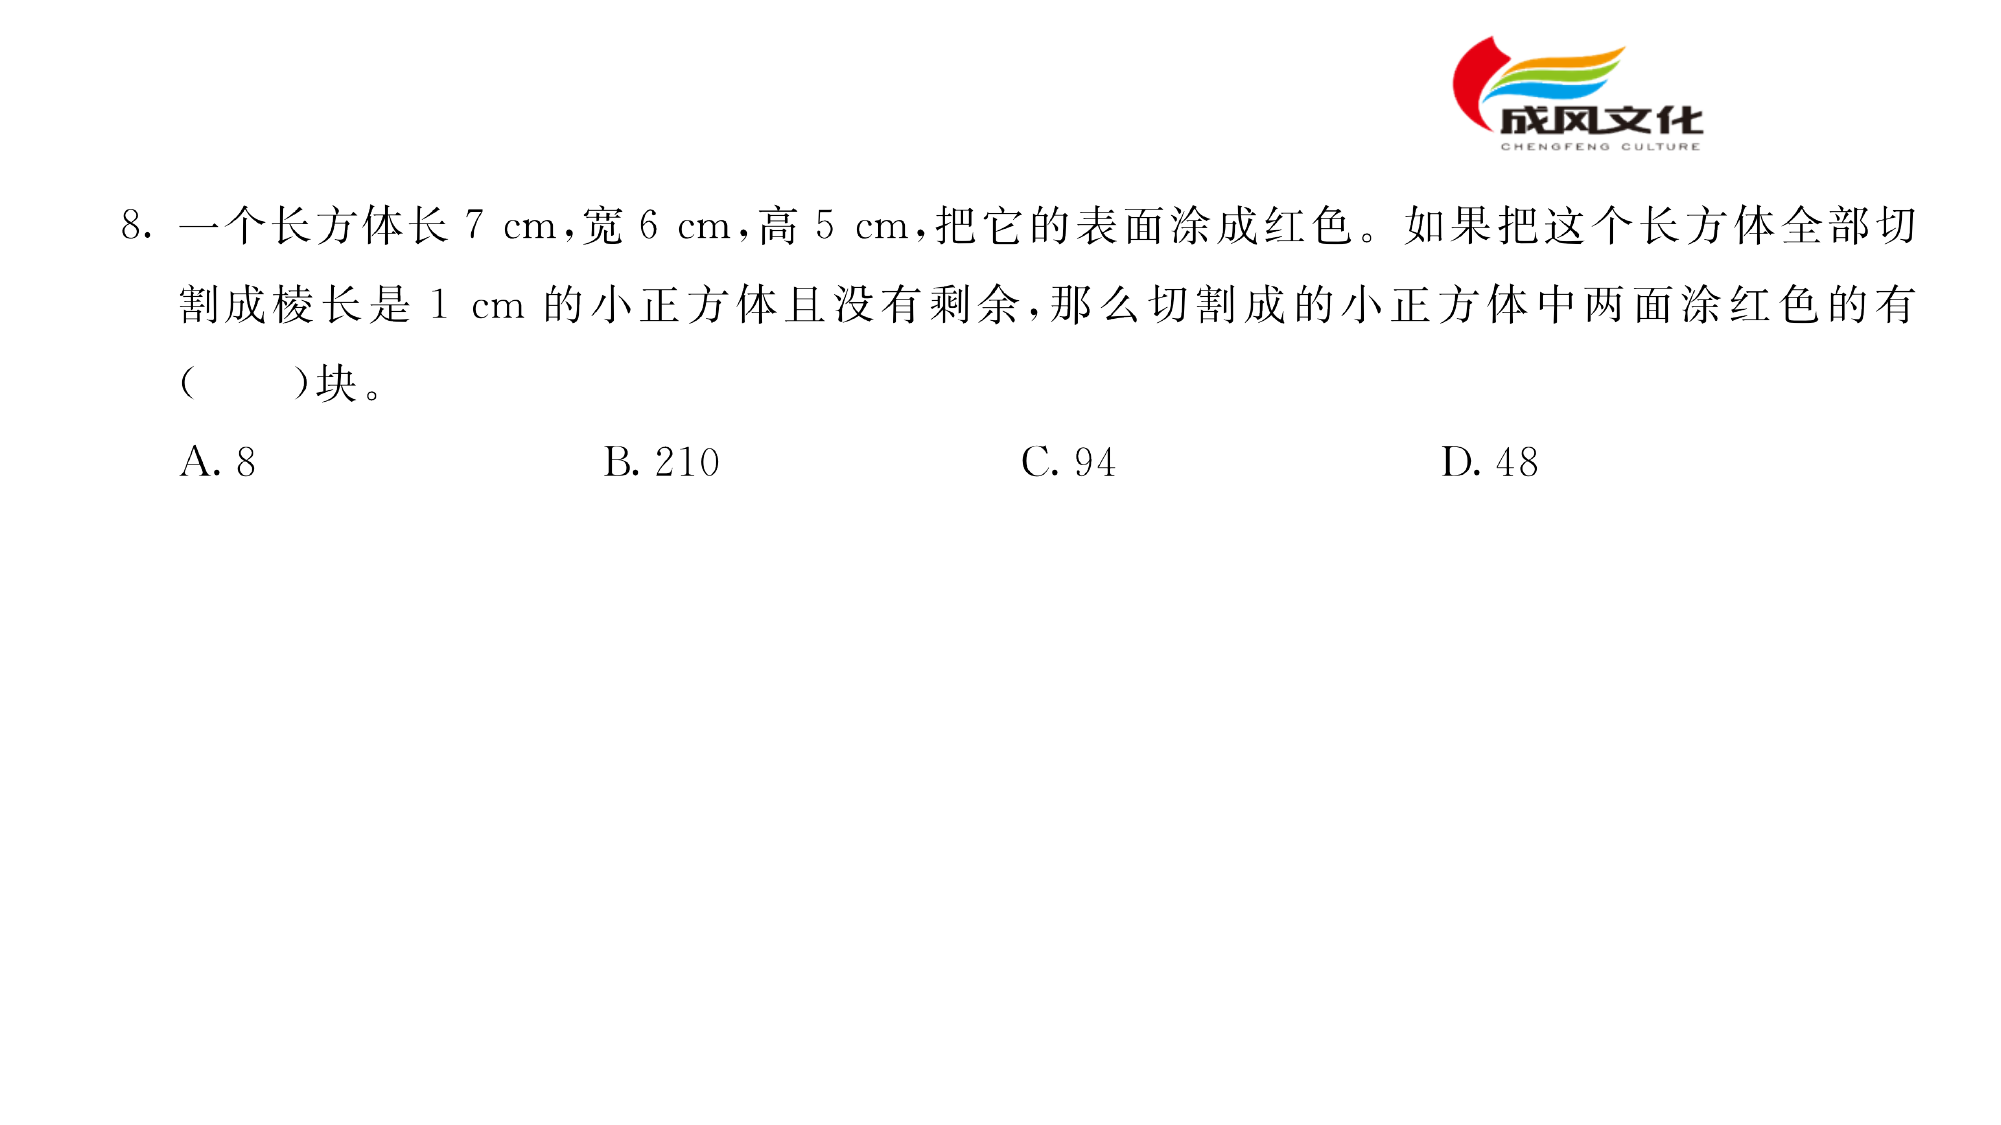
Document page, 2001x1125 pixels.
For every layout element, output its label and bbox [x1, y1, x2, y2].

picture [118, 30, 2000, 497]
